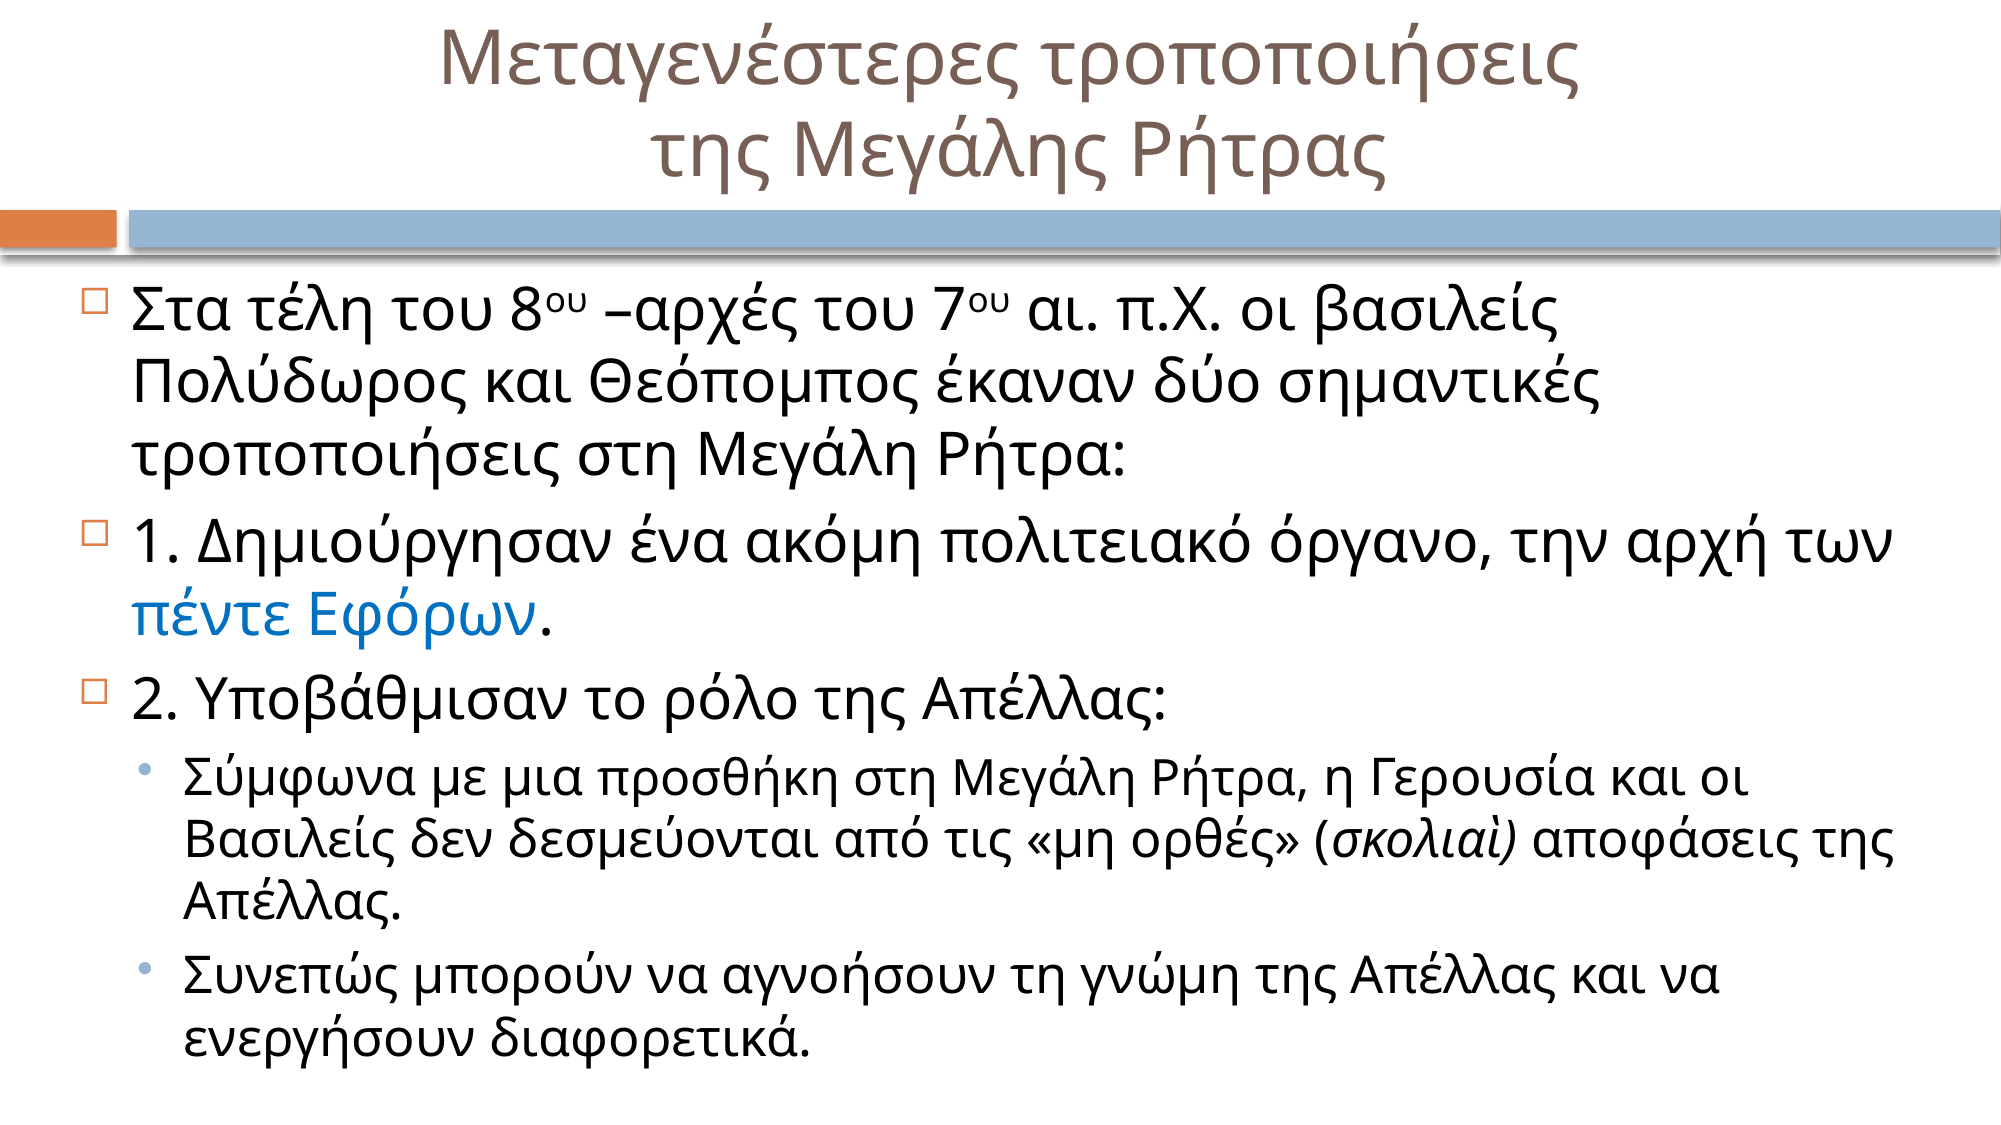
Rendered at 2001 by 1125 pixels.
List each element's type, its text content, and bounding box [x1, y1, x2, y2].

title Μεταγενέστερες τροποποιήσεις της Μεγάλης Ρήτρας [350, 0, 1688, 200]
list Στα τέλη του 8ου –αρχές του 7ου αι. π.Χ. οι βασιλείς Πολύδωρος και Θεόπομπος έκαναν δύο σημαντικές τροποποιήσεις στη Μεγάλη Ρήτρα: 1. Δημιούργησαν ένα ακόμη πολιτειακό όργανο, την αρχή των πέντε Εφόρων. 2. Υποβάθμισαν το ρόλο της Απέλλας: Σύμφωνα με μια προσθήκη στη Μεγάλη Ρήτρα, η Γερουσία και οι Βασιλείς δεν δεσμεύονται από τις «μη ορθές» (σκολιαὶ) αποφάσεις της Απέλλας. Συνεπώς μπορούν να αγνοήσουν τη γνώμη της Απέλλας και να ενεργήσουν διαφορετικά. [64, 262, 1914, 1125]
